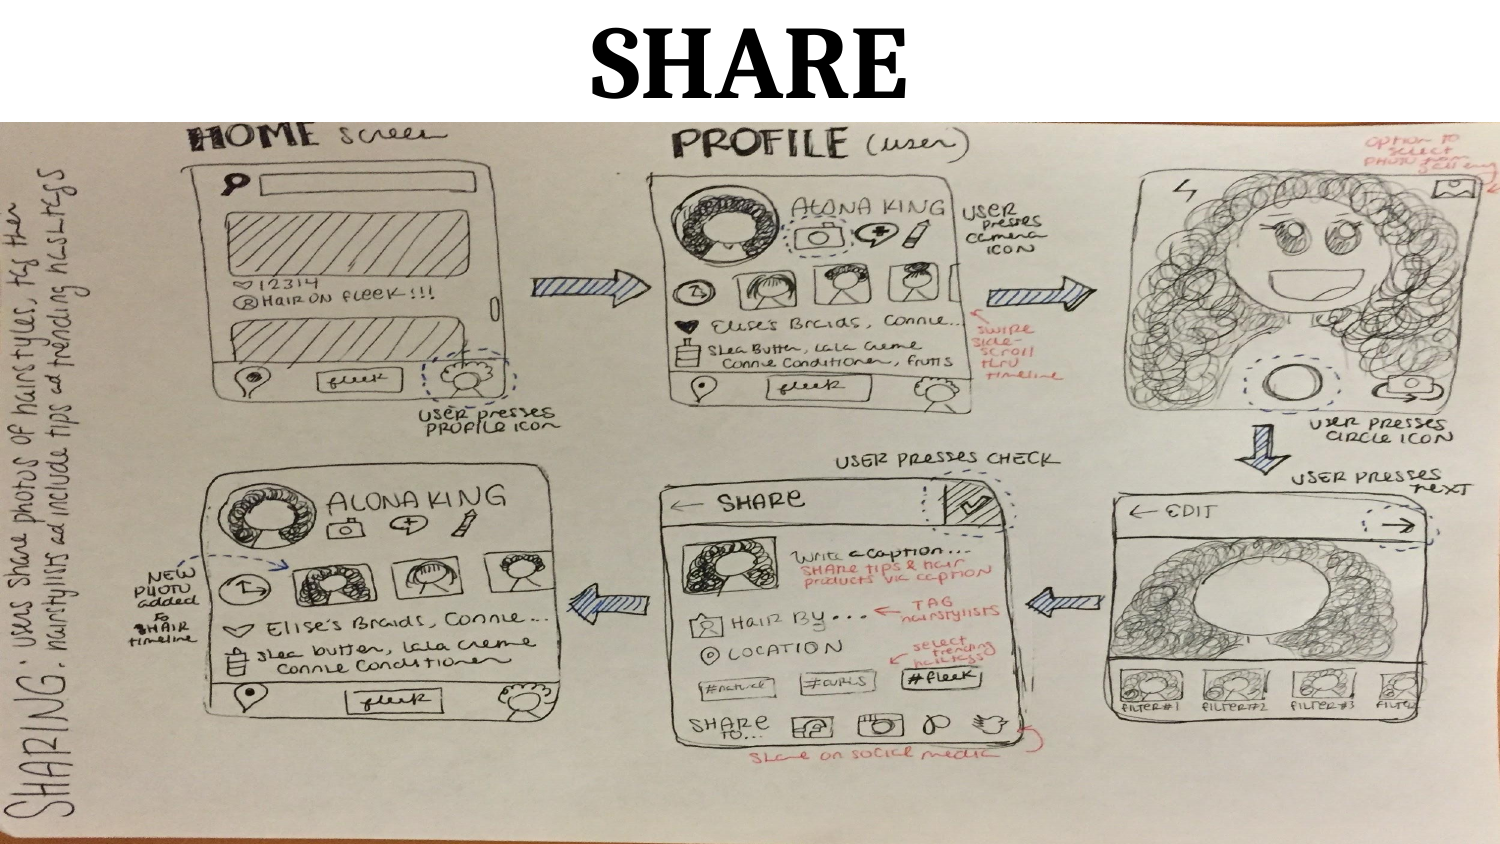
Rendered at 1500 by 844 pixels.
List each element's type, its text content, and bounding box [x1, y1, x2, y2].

title SHARE [306, 0, 1194, 74]
picture [0, 121, 1500, 844]
